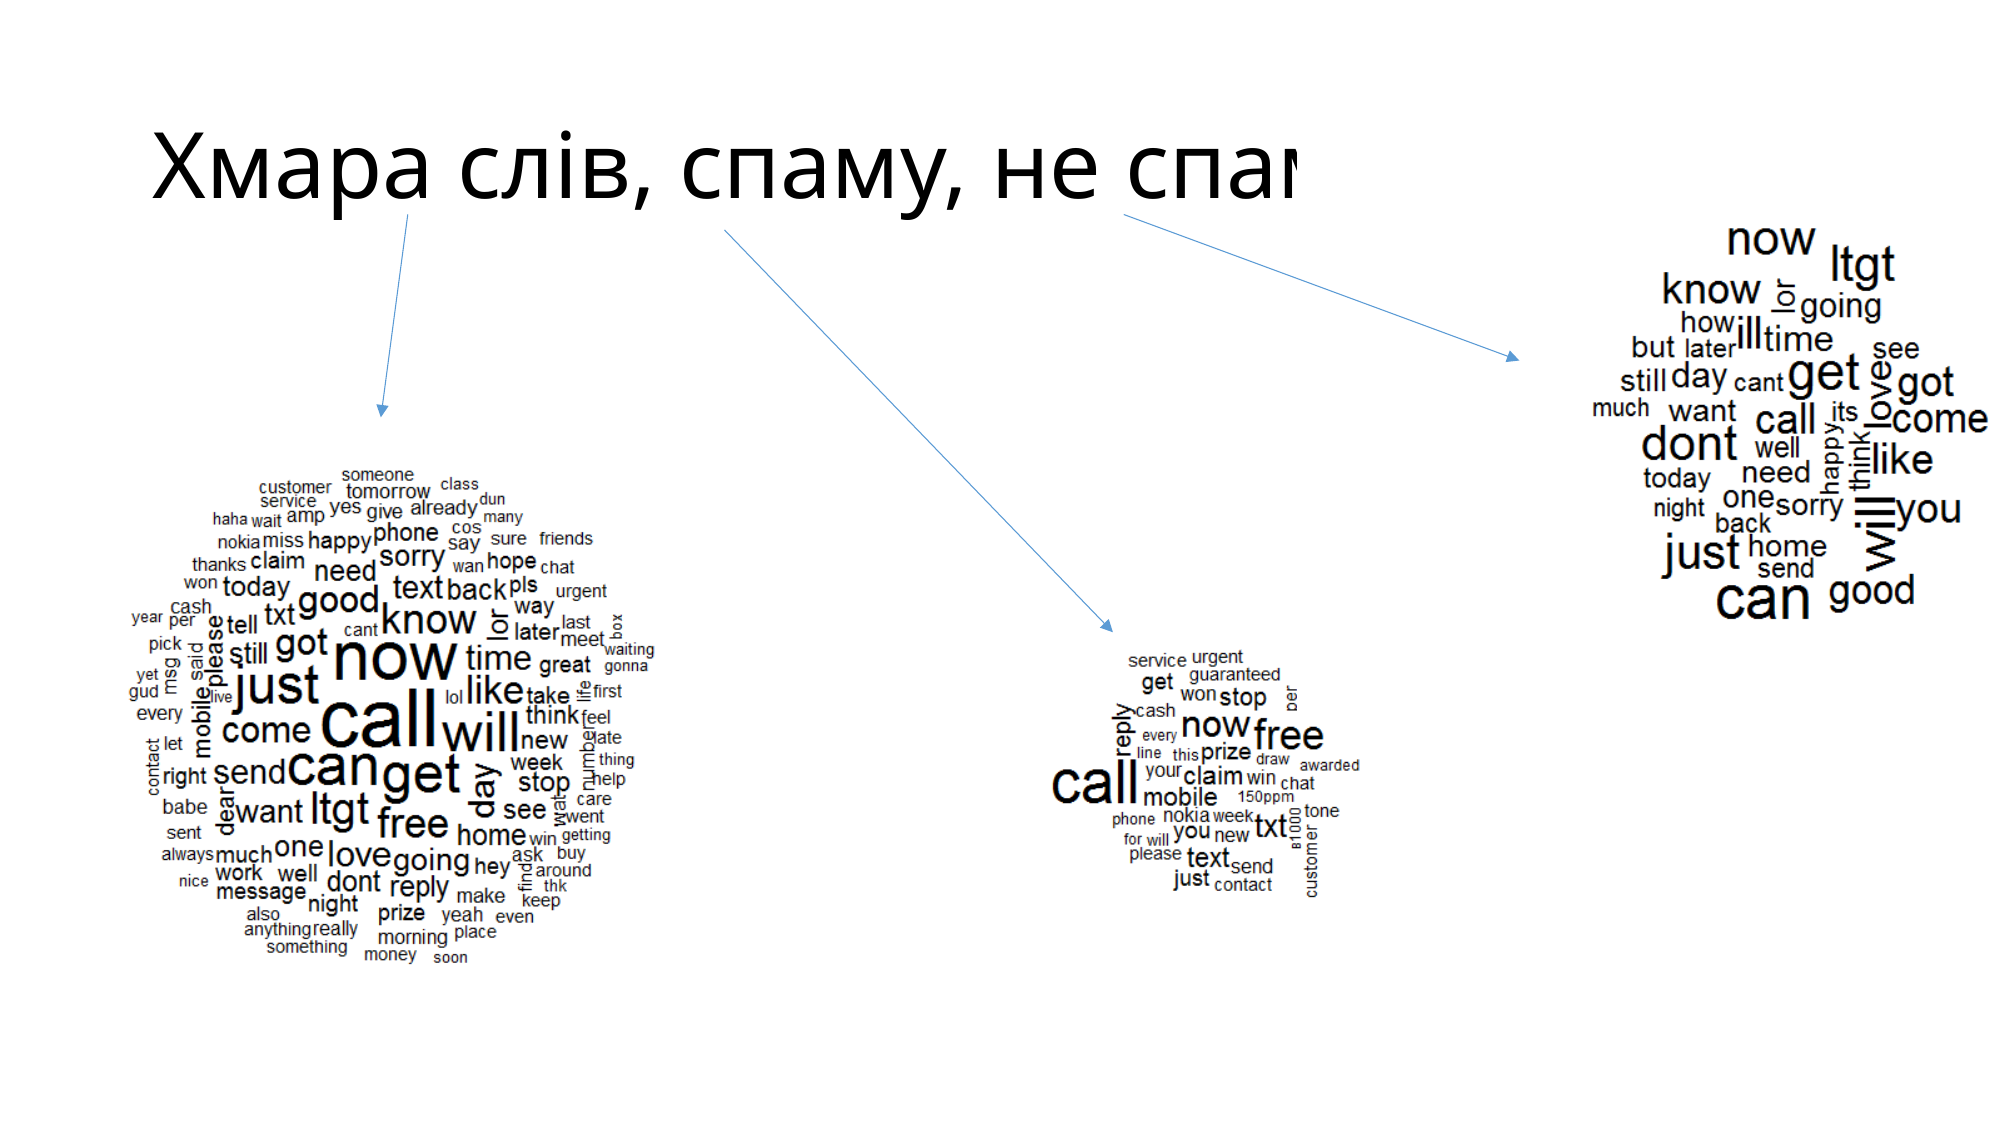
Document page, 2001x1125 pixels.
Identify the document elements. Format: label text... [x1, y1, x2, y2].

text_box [724, 229, 1113, 633]
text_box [380, 214, 408, 418]
title Хмара слів, спаму, не спаму [137, 59, 1863, 278]
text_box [1123, 214, 1520, 361]
picture [0, 117, 2000, 1075]
